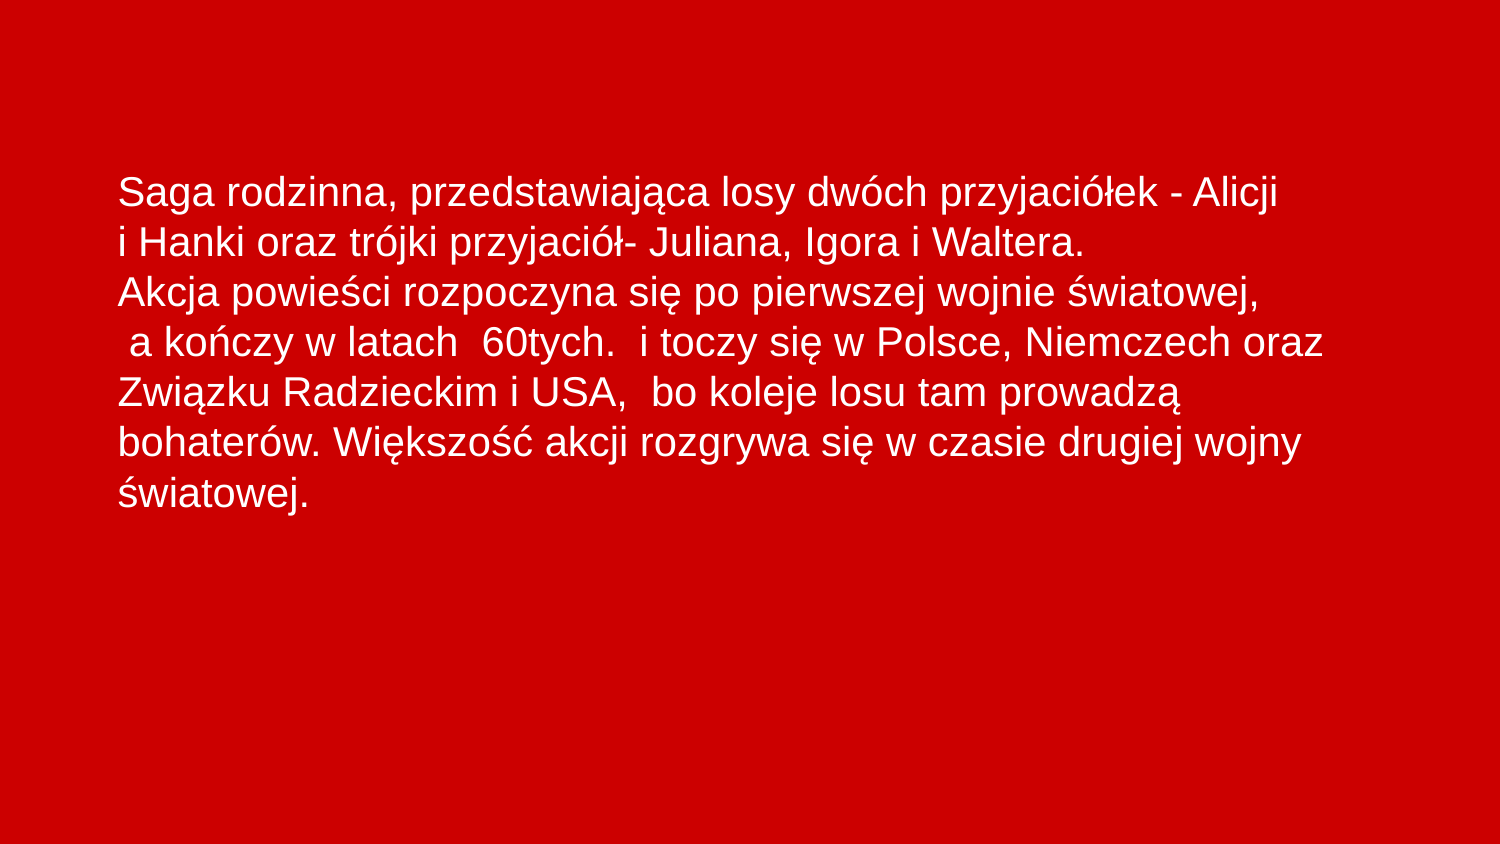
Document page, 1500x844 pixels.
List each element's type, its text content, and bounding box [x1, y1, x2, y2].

text_box Saga rodzinna, przedstawiająca losy dwóch przyjaciółek - Alicji i Hanki oraz trójki przyjaciół- Juliana, Igora i Waltera. Akcja powieści rozpoczyna się po pierwszej wojnie światowej, a kończy w latach 60tych. i toczy się w Polsce, Niemczech oraz Związku Radzieckim i USA, bo koleje losu tam prowadzą bohaterów. Większość akcji rozgrywa się w czasie drugiej wojny światowej. [102, 150, 1404, 379]
